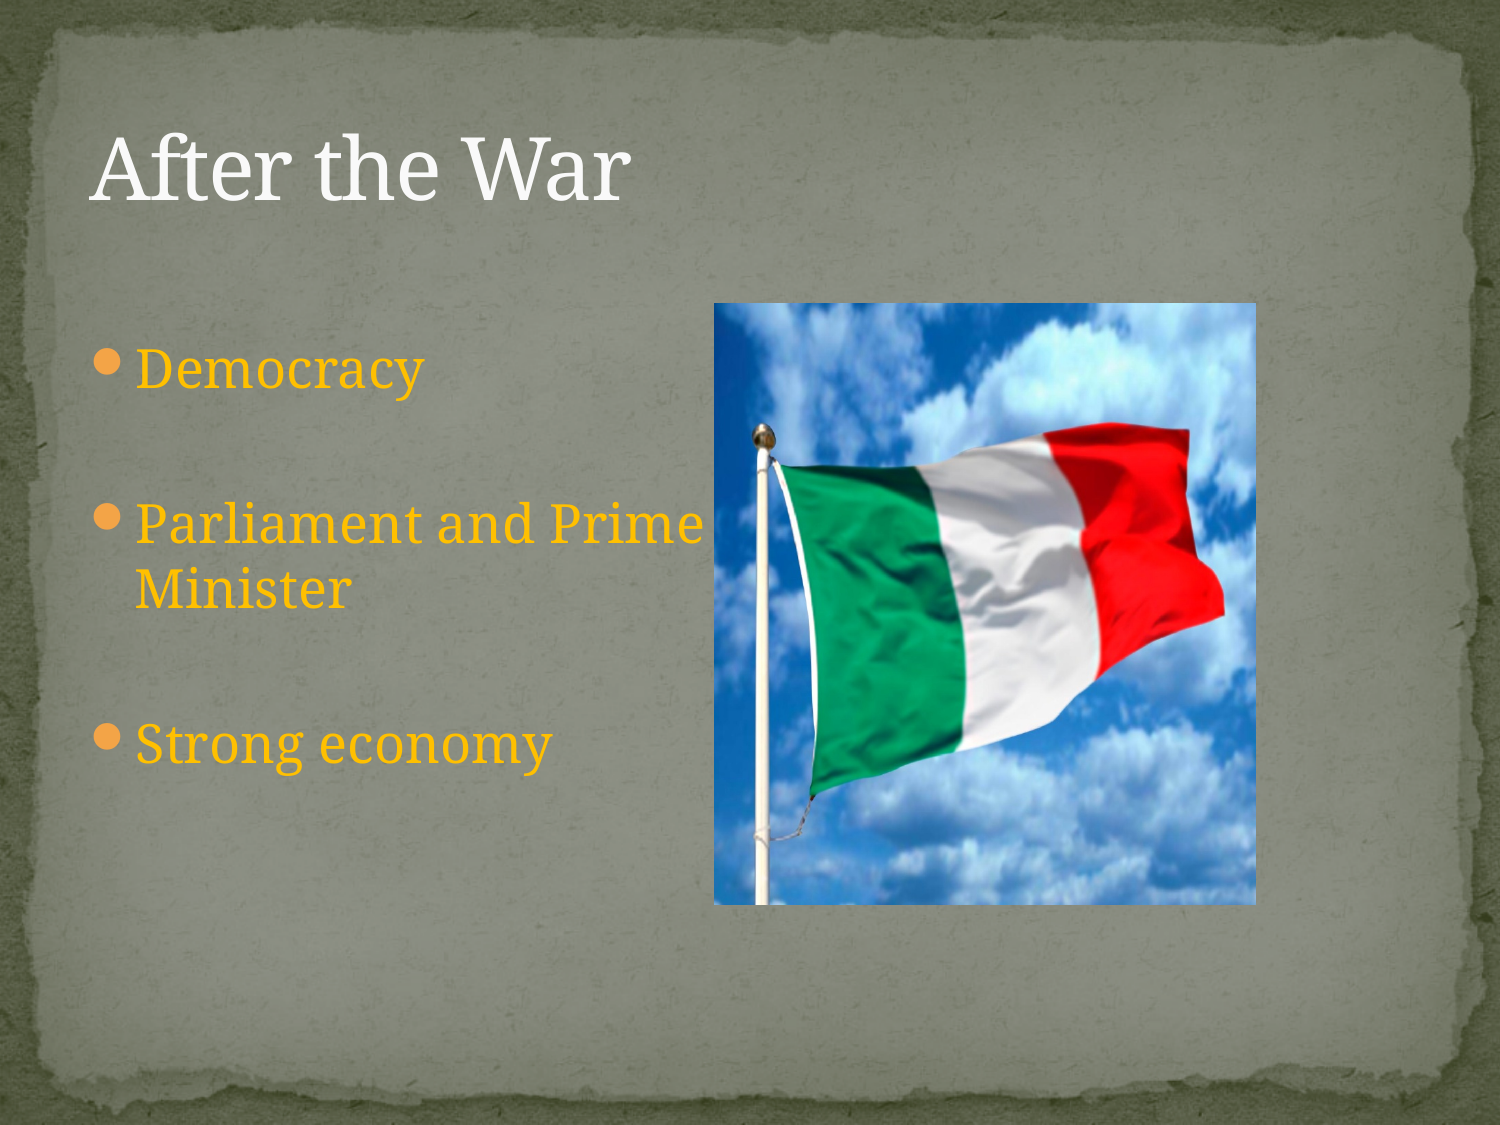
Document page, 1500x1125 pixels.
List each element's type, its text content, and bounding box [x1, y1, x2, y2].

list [717, 306, 1255, 904]
title After the War [74, 24, 1425, 225]
list Democracy Parliament and Prime Minister Strong economy [75, 249, 741, 1000]
